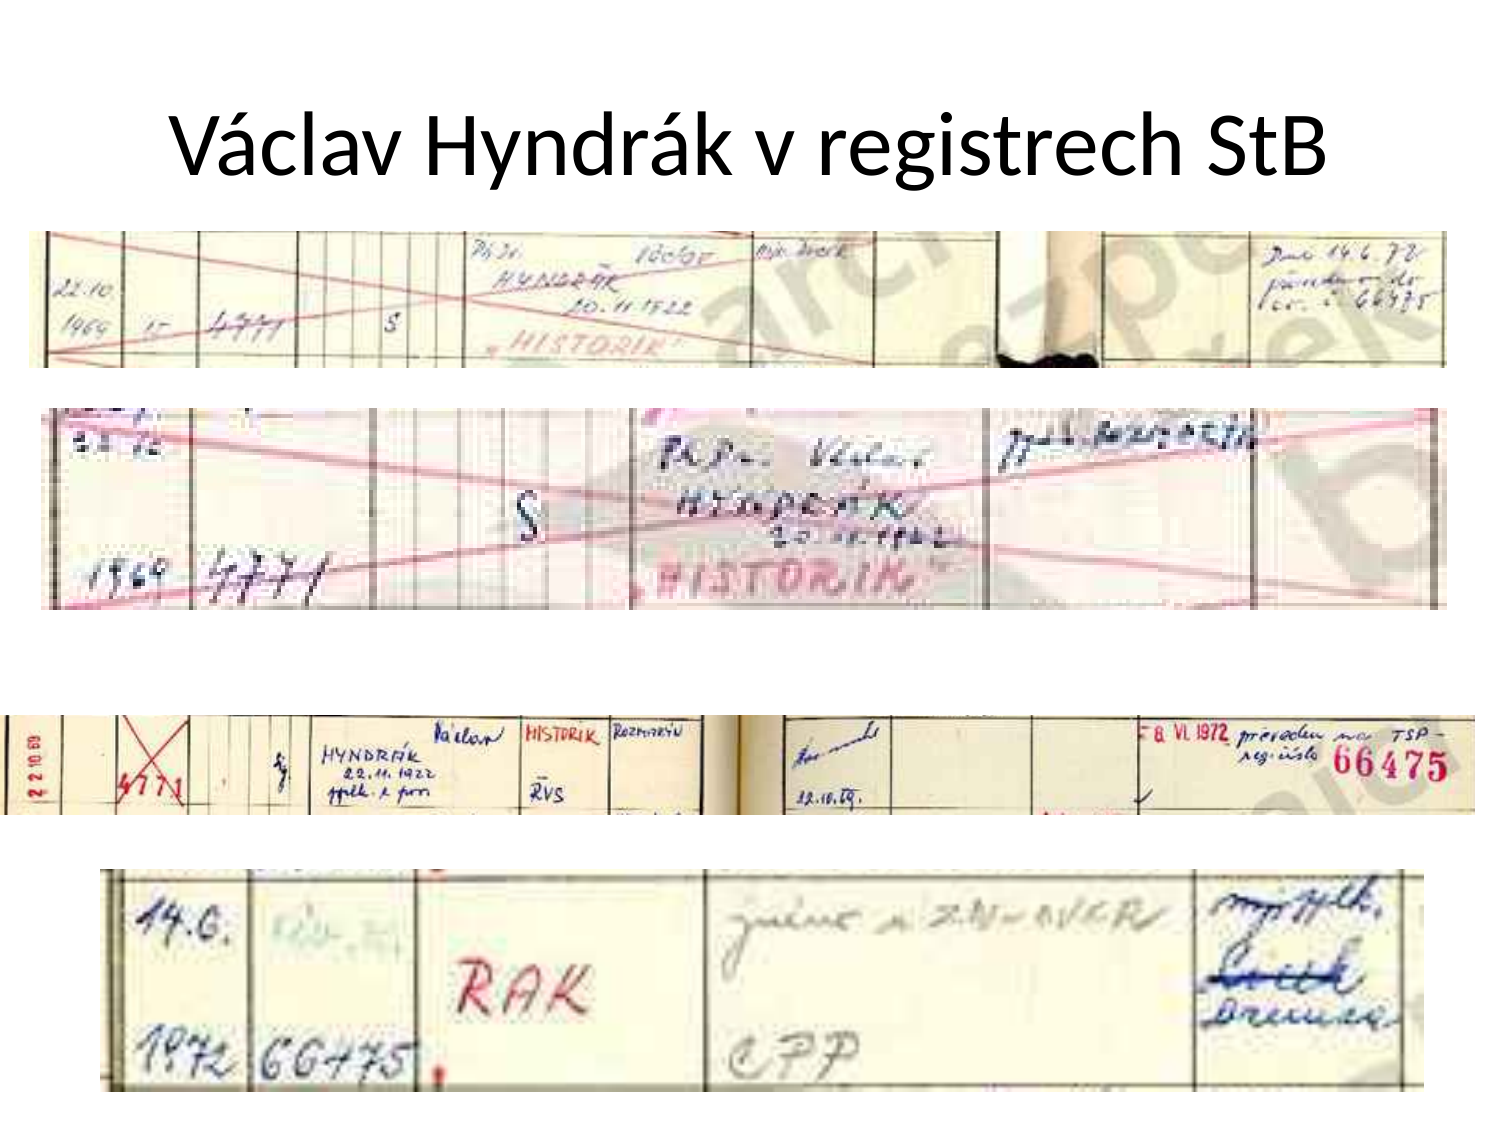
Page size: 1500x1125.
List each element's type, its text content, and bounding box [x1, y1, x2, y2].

title Václav Hyndrák v registrech StB [75, 45, 1425, 230]
picture [100, 869, 1424, 1093]
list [29, 231, 1448, 369]
picture [0, 715, 1476, 815]
picture [41, 408, 1448, 610]
